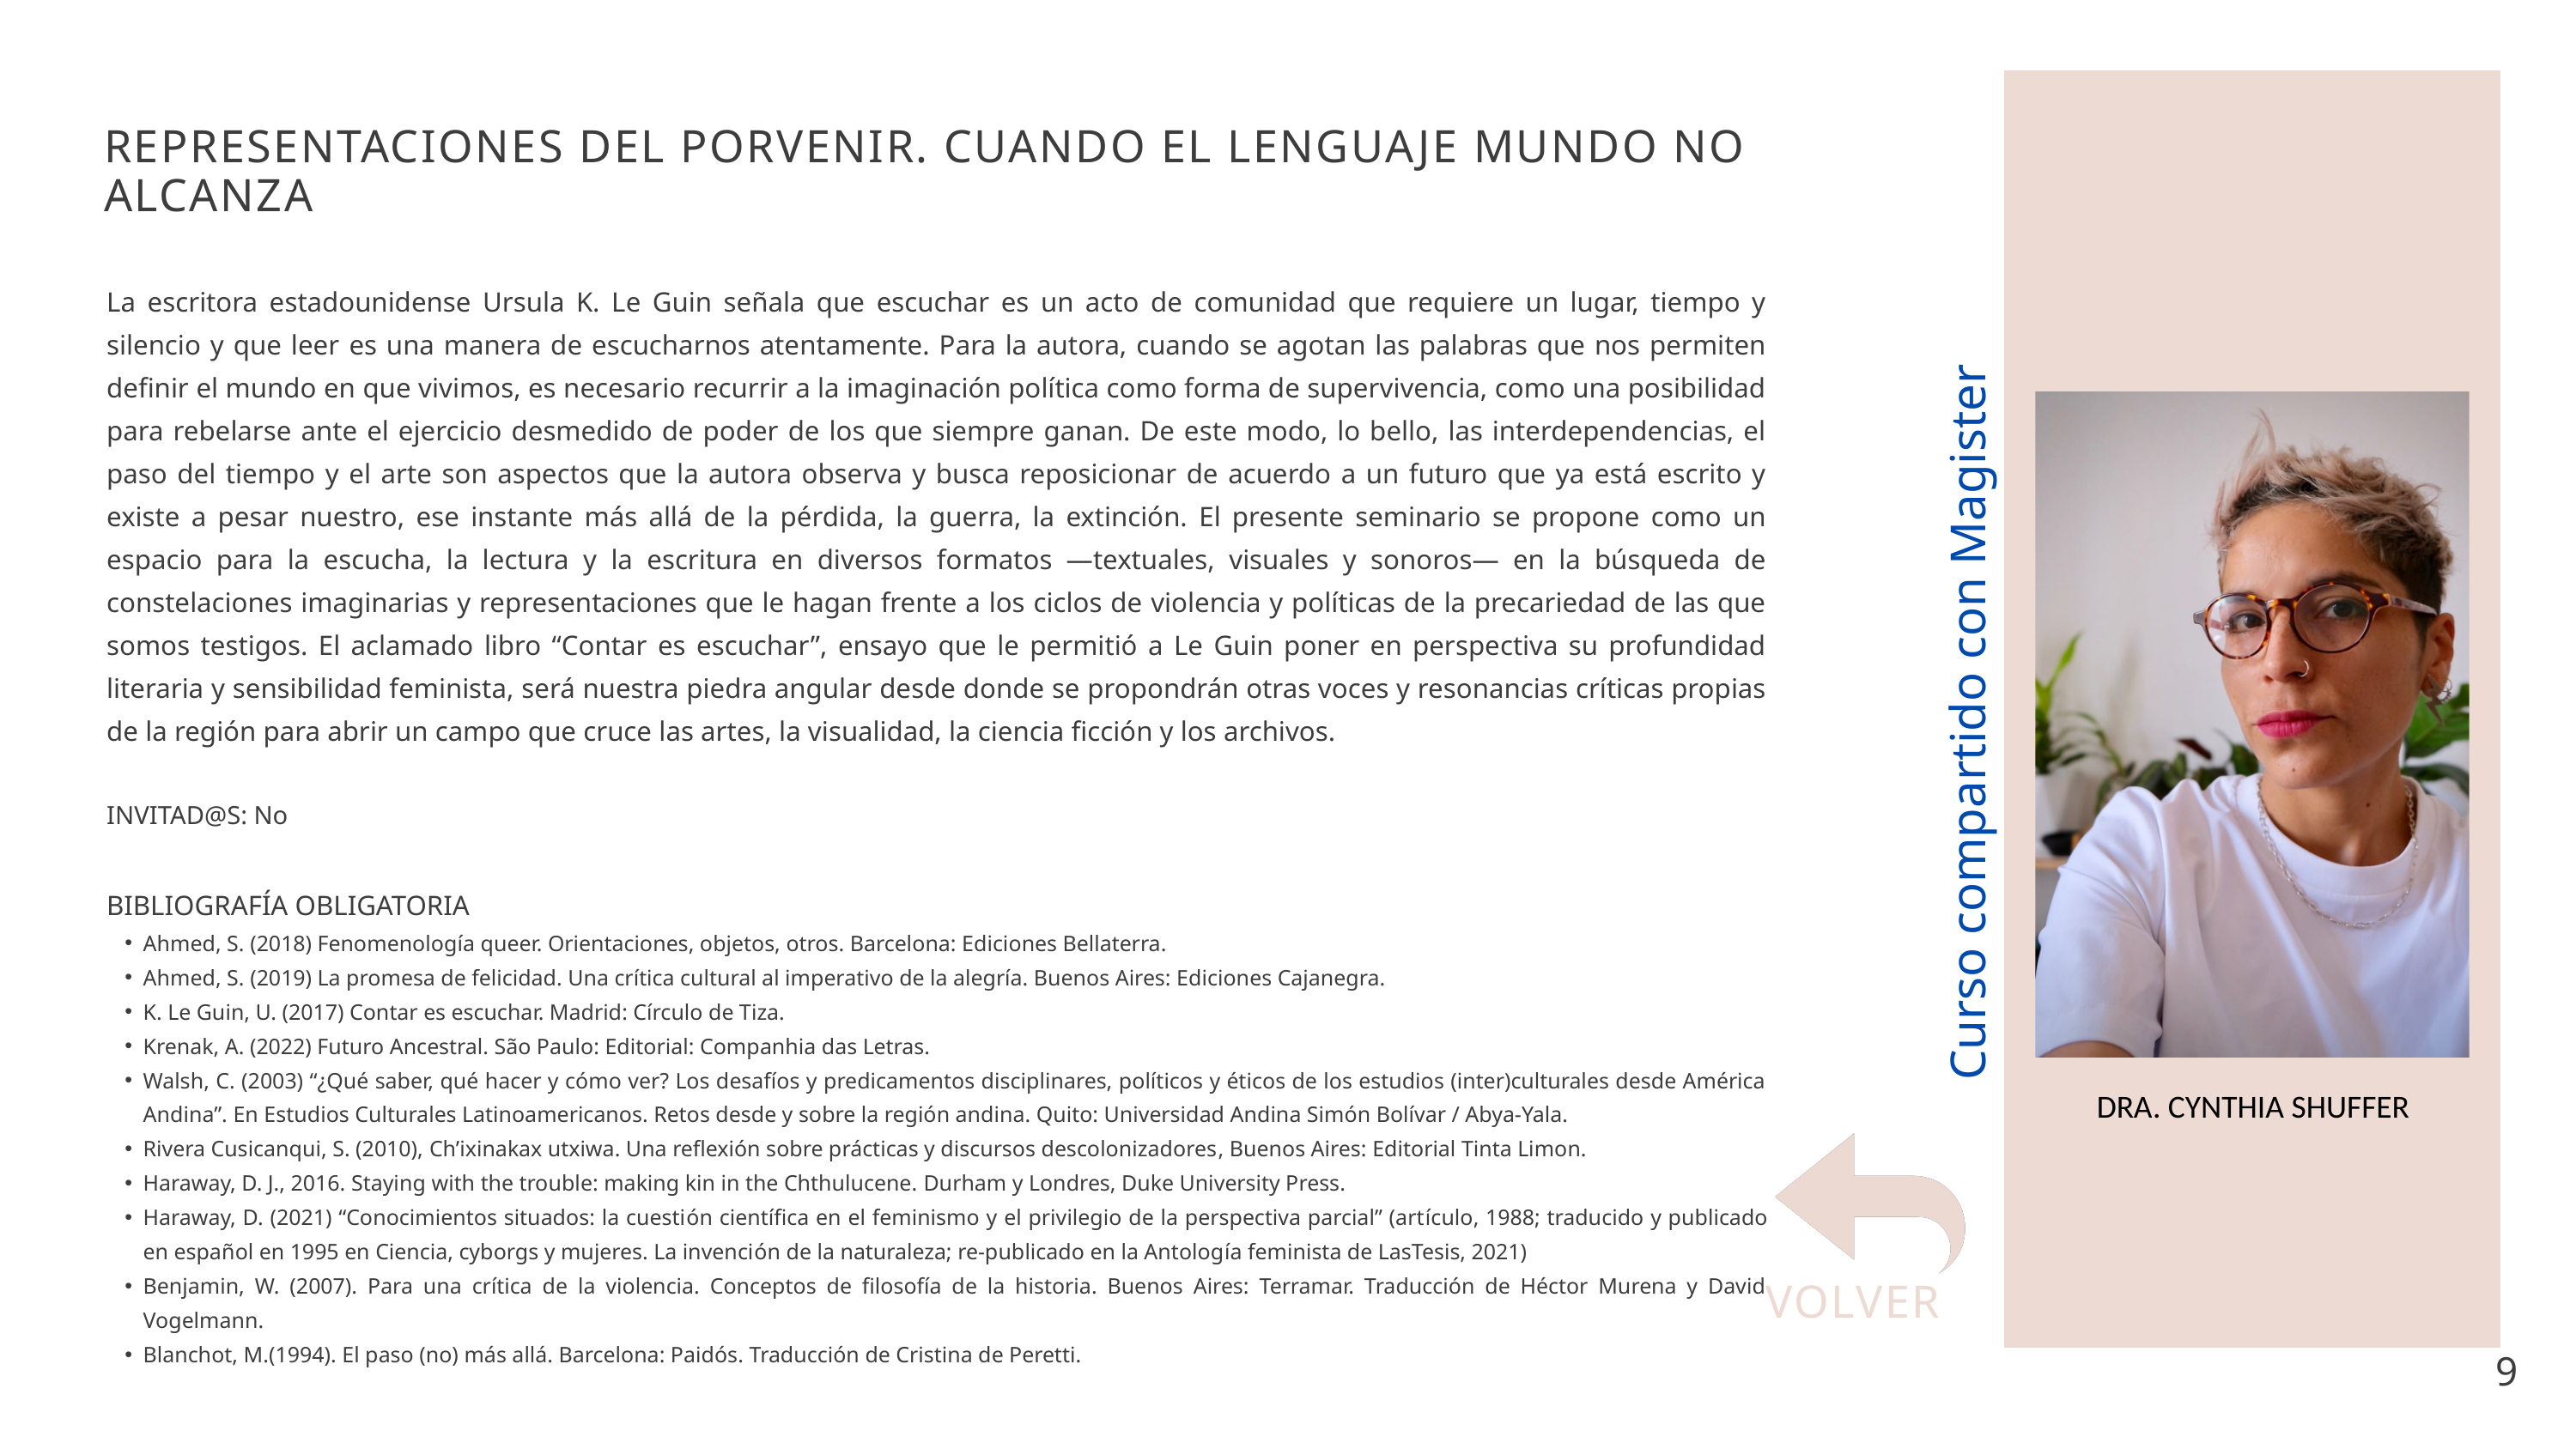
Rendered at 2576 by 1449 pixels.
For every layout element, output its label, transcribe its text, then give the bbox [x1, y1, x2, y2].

text_box [1775, 1133, 1985, 1274]
text_box 9 [2431, 1350, 2518, 1394]
text_box VOLVER [1765, 1277, 1985, 1327]
text_box REPRESENTACIONES DEL PORVENIR. CUANDO EL LENGUAJE MUNDO NO ALCANZA [104, 122, 1801, 221]
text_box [2003, 70, 2501, 1349]
text_box Curso compartido con Magister [1927, 276, 1996, 1169]
text_box La escritora estadounidense Ursula K. Le Guin señala que escuchar es un acto de comunidad que requiere un lugar, tiempo y silencio y que leer es una manera de escucharnos atentamente. Para la autora, cuando se agotan las palabras que nos permiten definir el mundo en que vivimos, es necesario recurrir a la imaginación política como forma de supervivencia, como una posibilidad para rebelarse ante el ejercicio desmedido de poder de los que siempre ganan. De este modo, lo bello, las interdependencias, el paso del tiempo y el arte son aspectos que la autora observa y busca reposicionar de acuerdo a un futuro que ya está escrito y existe a pesar nuestro, ese instante más allá de la pérdida, la guerra, la extinción. El presente seminario se propone como un espacio para la escucha, la lectura y la escritura en diversos formatos —textuales, visuales y sonoros— en la búsqueda de constelaciones imaginarias y representaciones que le hagan frente a los ciclos de violencia y políticas de la precariedad de las que somos testigos. El aclamado libro “Contar es escuchar”, ensayo que le permitió a Le Guin poner en perspectiva su profundidad literaria y sensibilidad feminista, será nuestra piedra angular desde donde se propondrán otras voces y resonancias críticas propias de la región para abrir un campo que cruce las artes, la visualidad, la ciencia ficción y los archivos. INVITAD@S: No BIBLIOGRAFÍA OBLIGATORIA Ahmed, S. (2018) Fenomenología queer. Orientaciones, objetos, otros. Barcelona: Ediciones Bellaterra. Ahmed, S. (2019) La promesa de felicidad. Una crítica cultural al imperativo de la alegría. Buenos Aires: Ediciones Cajanegra. K. Le Guin, U. (2017) Contar es escuchar. Madrid: Círculo de Tiza. Krenak, A. (2022) Futuro Ancestral. São Paulo: Editorial: Companhia das Letras. Walsh, C. (2003) “¿Qué saber, qué hacer y cómo ver? Los desafíos y predicamentos disciplinares, políticos y éticos de los estudios (inter)culturales desde América Andina”. En Estudios Culturales Latinoamericanos. Retos desde y sobre la región andina. Quito: Universidad Andina Simón Bolívar / Abya-Yala. Rivera Cusicanqui, S. (2010), Ch’ixinakax utxiwa. Una reflexión sobre prácticas y discursos descolonizadores, Buenos Aires: Editorial Tinta Limon. Haraway, D. J., 2016. Staying with the trouble: making kin in the Chthulucene. Durham y Londres, Duke University Press. Haraway, D. (2021) “Conocimientos situados: la cuestión científica en el feminismo y el privilegio de la perspectiva parcial” (artículo, 1988; traducido y publicado en español en 1995 en Ciencia, cyborgs y mujeres. La invención de la naturaleza; re-publicado en la Antología feminista de LasTesis, 2021) Benjamin, W. (2007). Para una crítica de la violencia. Conceptos de filosofía de la historia. Buenos Aires: Terramar. Traducción de Héctor Murena y David Vogelmann. Blanchot, M.(1994). El paso (no) más allá. Barcelona: Paidós. Traducción de Cristina de Peretti. [106, 274, 1769, 1416]
